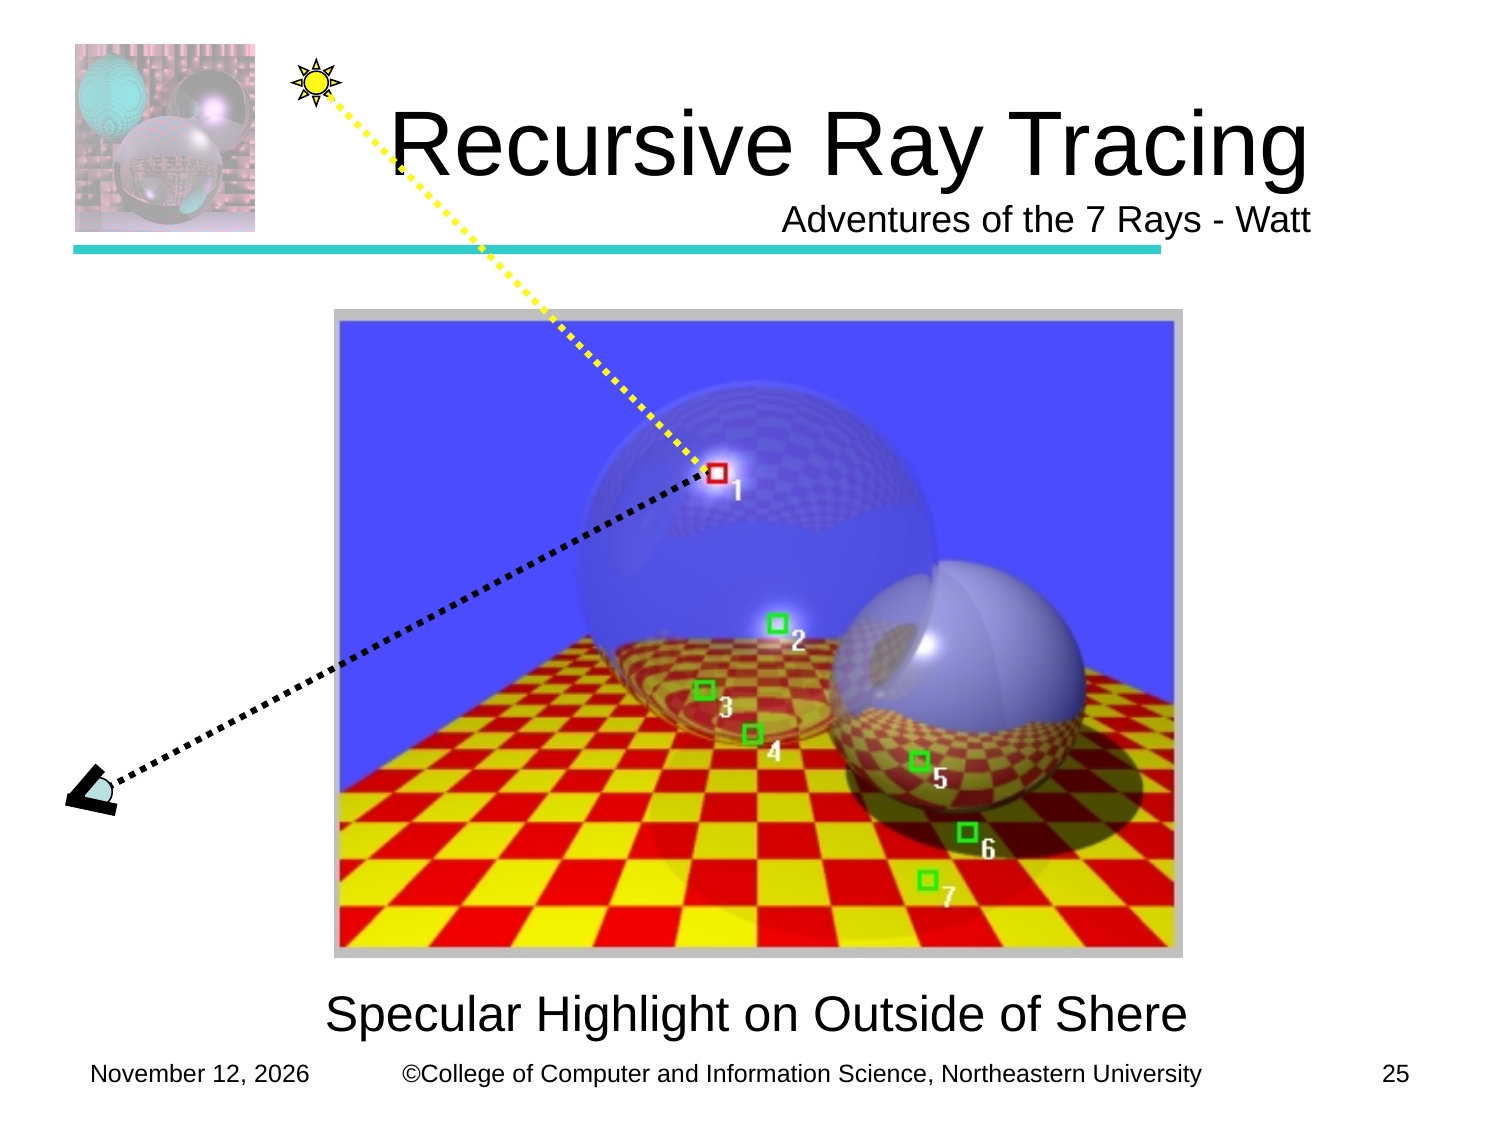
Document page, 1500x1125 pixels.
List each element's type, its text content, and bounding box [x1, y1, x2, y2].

text_box [299, 66, 334, 99]
title Recursive Ray Tracing [274, 44, 1426, 233]
text_box [312, 59, 320, 69]
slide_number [74, 1049, 338, 1101]
text_box [330, 79, 341, 86]
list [334, 309, 1183, 958]
text_box Adventures of the 7 Rays - Watt [628, 187, 1465, 248]
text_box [67, 774, 115, 820]
slide_number 25 [1299, 1049, 1426, 1103]
picture [75, 44, 255, 232]
text_box [312, 96, 320, 106]
text_box Specular Highlight on Outside of Shere [301, 974, 1212, 1049]
text_box [292, 79, 302, 86]
